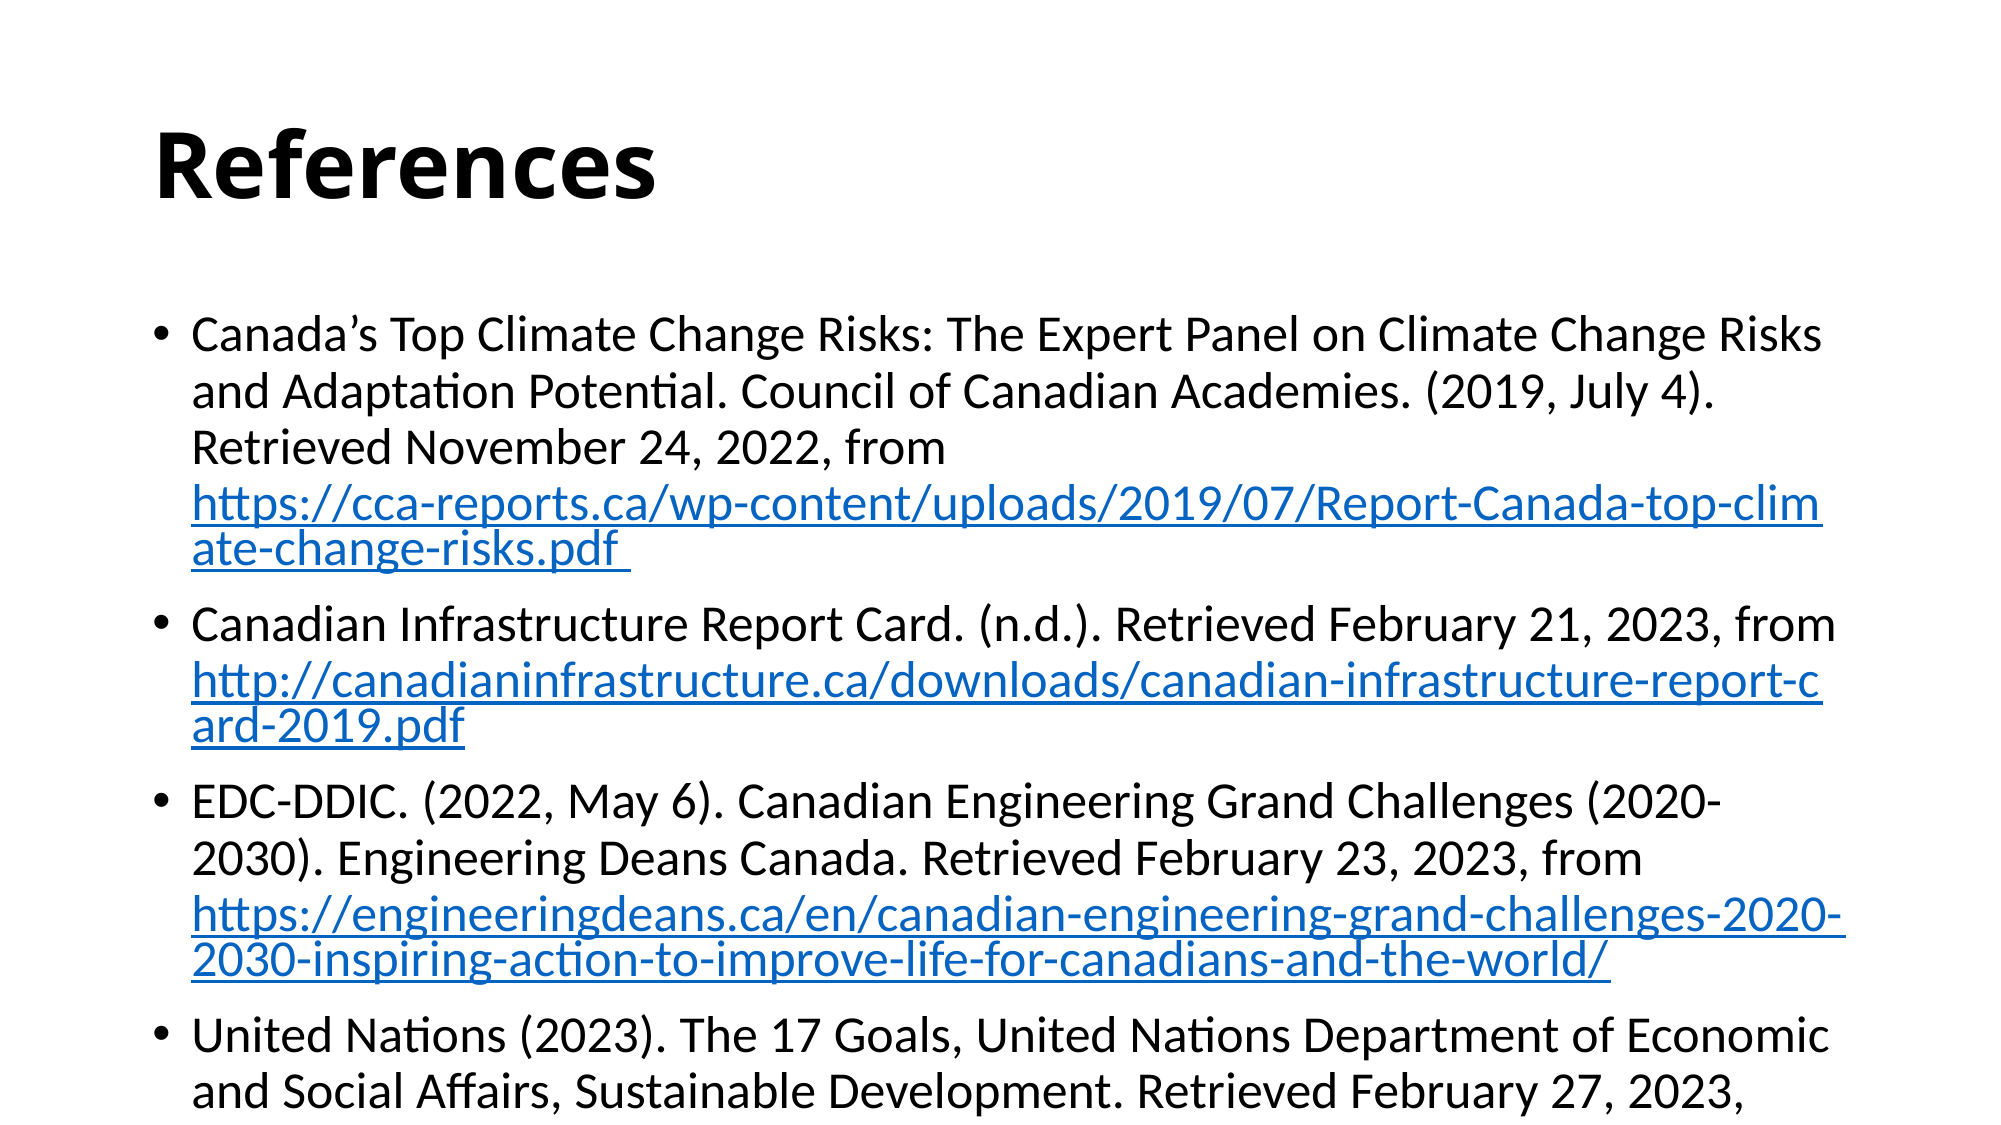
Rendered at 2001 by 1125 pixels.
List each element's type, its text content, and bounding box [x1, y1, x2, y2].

list Canada’s Top Climate Change Risks: The Expert Panel on Climate Change Risks and Adaptation Potential. Council of Canadian Academies. (2019, July 4). Retrieved November 24, 2022, from https://cca-reports.ca/wp-content/uploads/2019/07/Report-Canada-top-climate-change-risks.pdf Canadian Infrastructure Report Card. (n.d.). Retrieved February 21, 2023, from http://canadianinfrastructure.ca/downloads/canadian-infrastructure-report-card-2019.pdf EDC-DDIC. (2022, May 6). Canadian Engineering Grand Challenges (2020-2030). Engineering Deans Canada. Retrieved February 23, 2023, from https://engineeringdeans.ca/en/canadian-engineering-grand-challenges-2020-2030-inspiring-action-to-improve-life-for-canadians-and-the-world/ United Nations (2023). The 17 Goals, United Nations Department of Economic and Social Affairs, Sustainable Development. Retrieved February 27, 2023, from https://sdgs.un.org/goals [137, 299, 1863, 1097]
title References [137, 59, 1863, 278]
